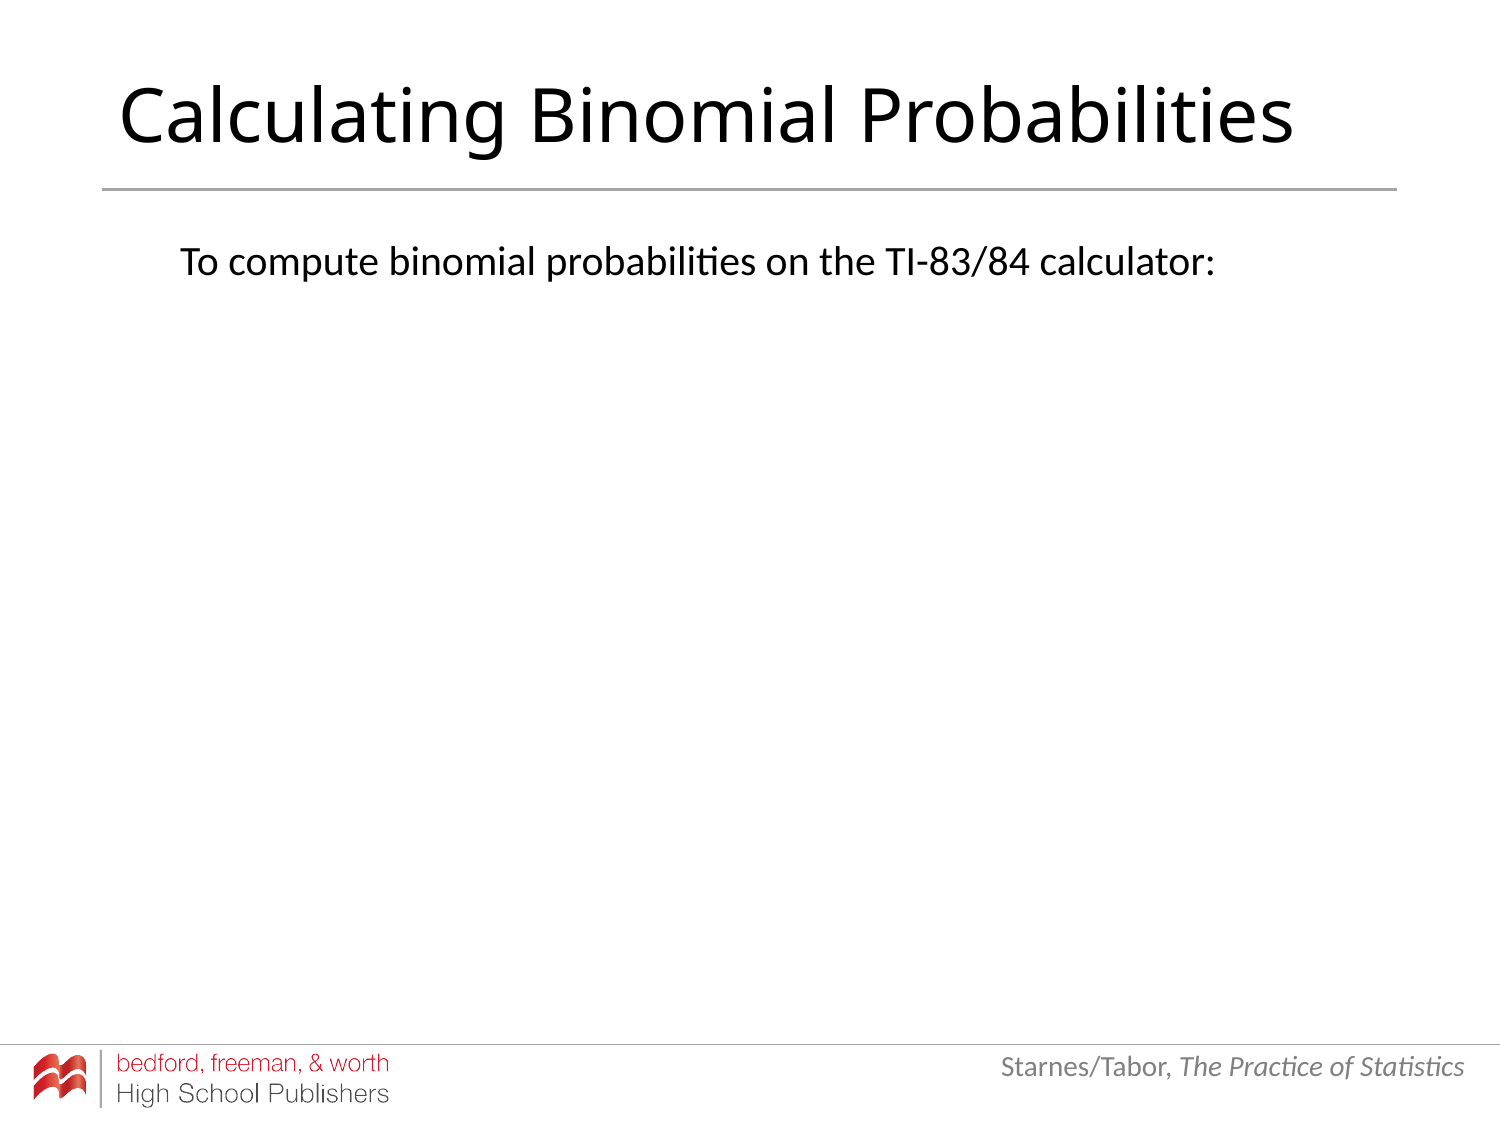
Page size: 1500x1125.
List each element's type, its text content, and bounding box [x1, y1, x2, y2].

text_box To compute binomial probabilities on the TI-83/84 calculator: [165, 226, 1361, 292]
picture [30, 1046, 392, 1111]
title Calculating Binomial Probabilities [103, 59, 1397, 178]
